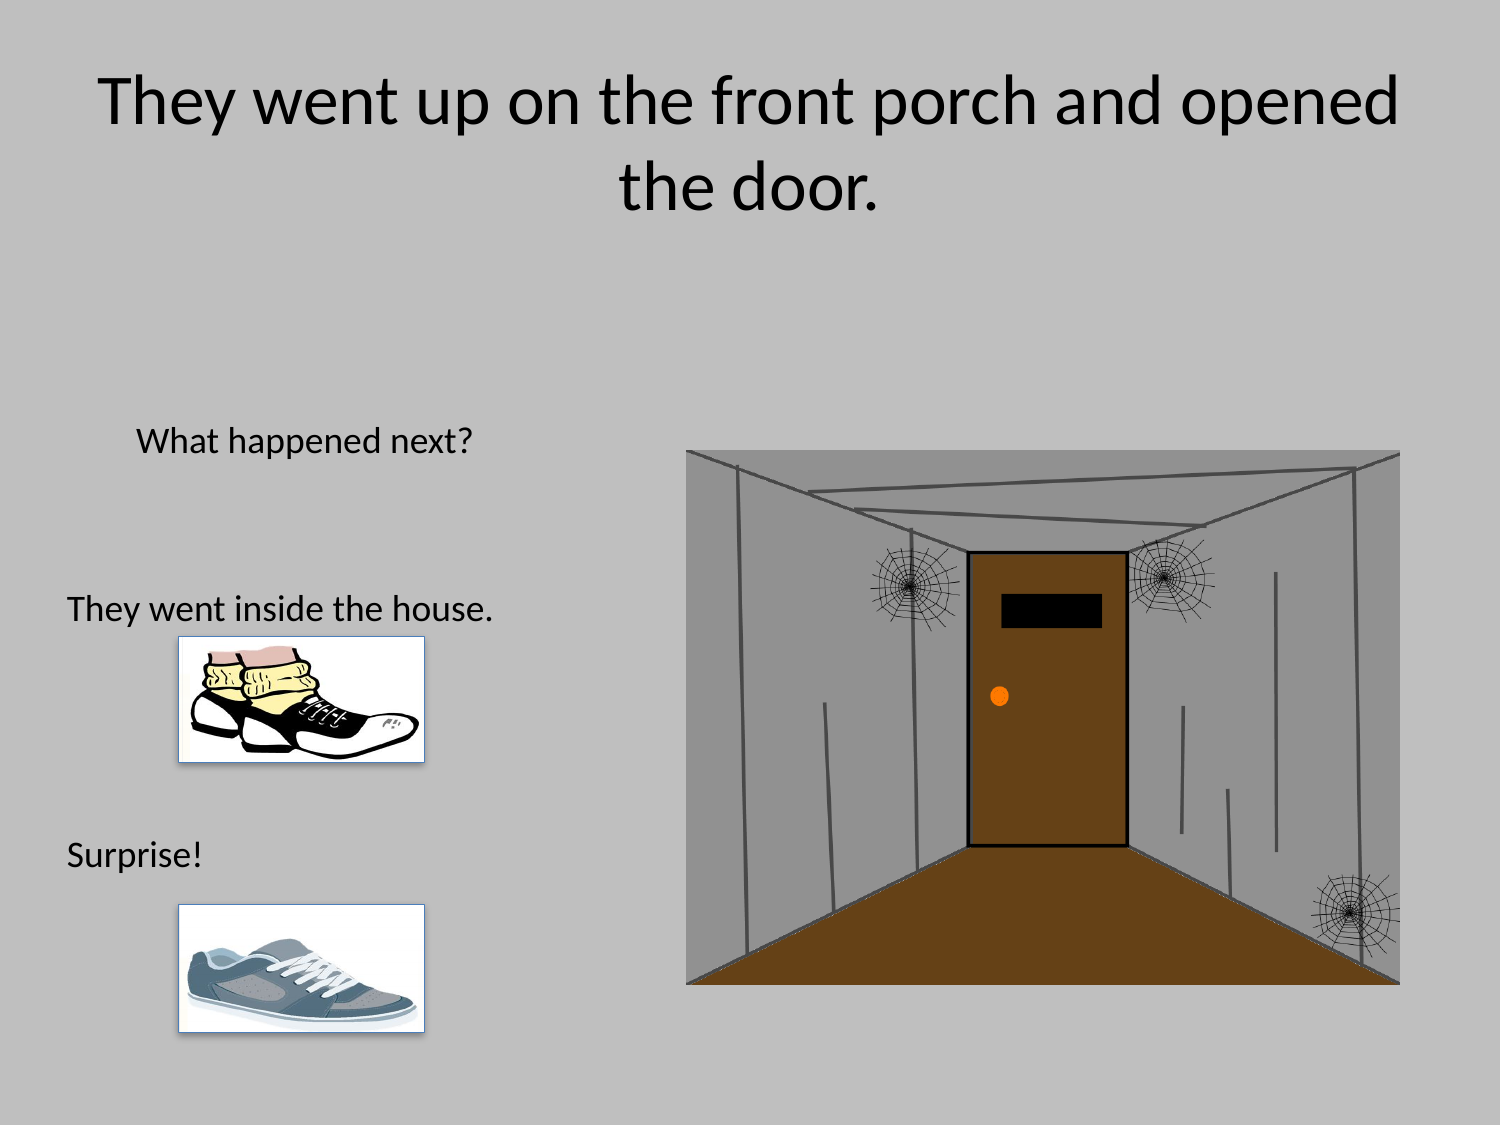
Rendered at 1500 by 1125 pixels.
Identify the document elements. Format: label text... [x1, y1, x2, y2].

text_box What happened next? [121, 408, 618, 469]
text_box [178, 904, 425, 1033]
text_box [178, 636, 425, 763]
text_box Surprise! [52, 822, 534, 882]
text_box They went inside the house. [52, 576, 534, 636]
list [556, 450, 1500, 986]
title They went up on the front porch and opened the door. [75, 45, 1425, 233]
